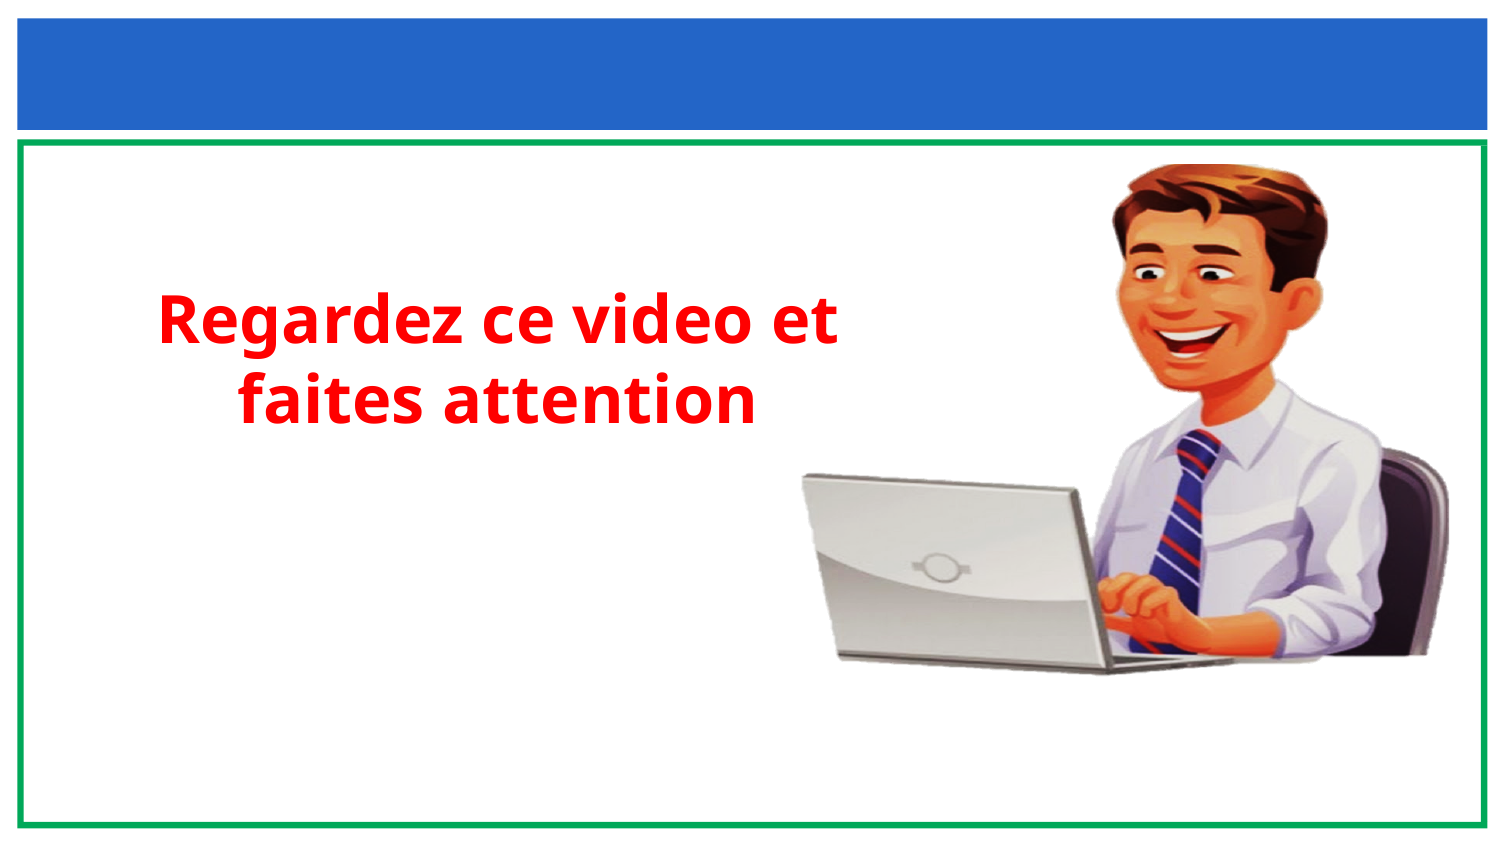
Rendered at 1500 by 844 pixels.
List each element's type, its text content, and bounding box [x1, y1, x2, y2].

text_box Regardez ce video et faites attention [35, 269, 791, 445]
picture [796, 163, 1450, 680]
